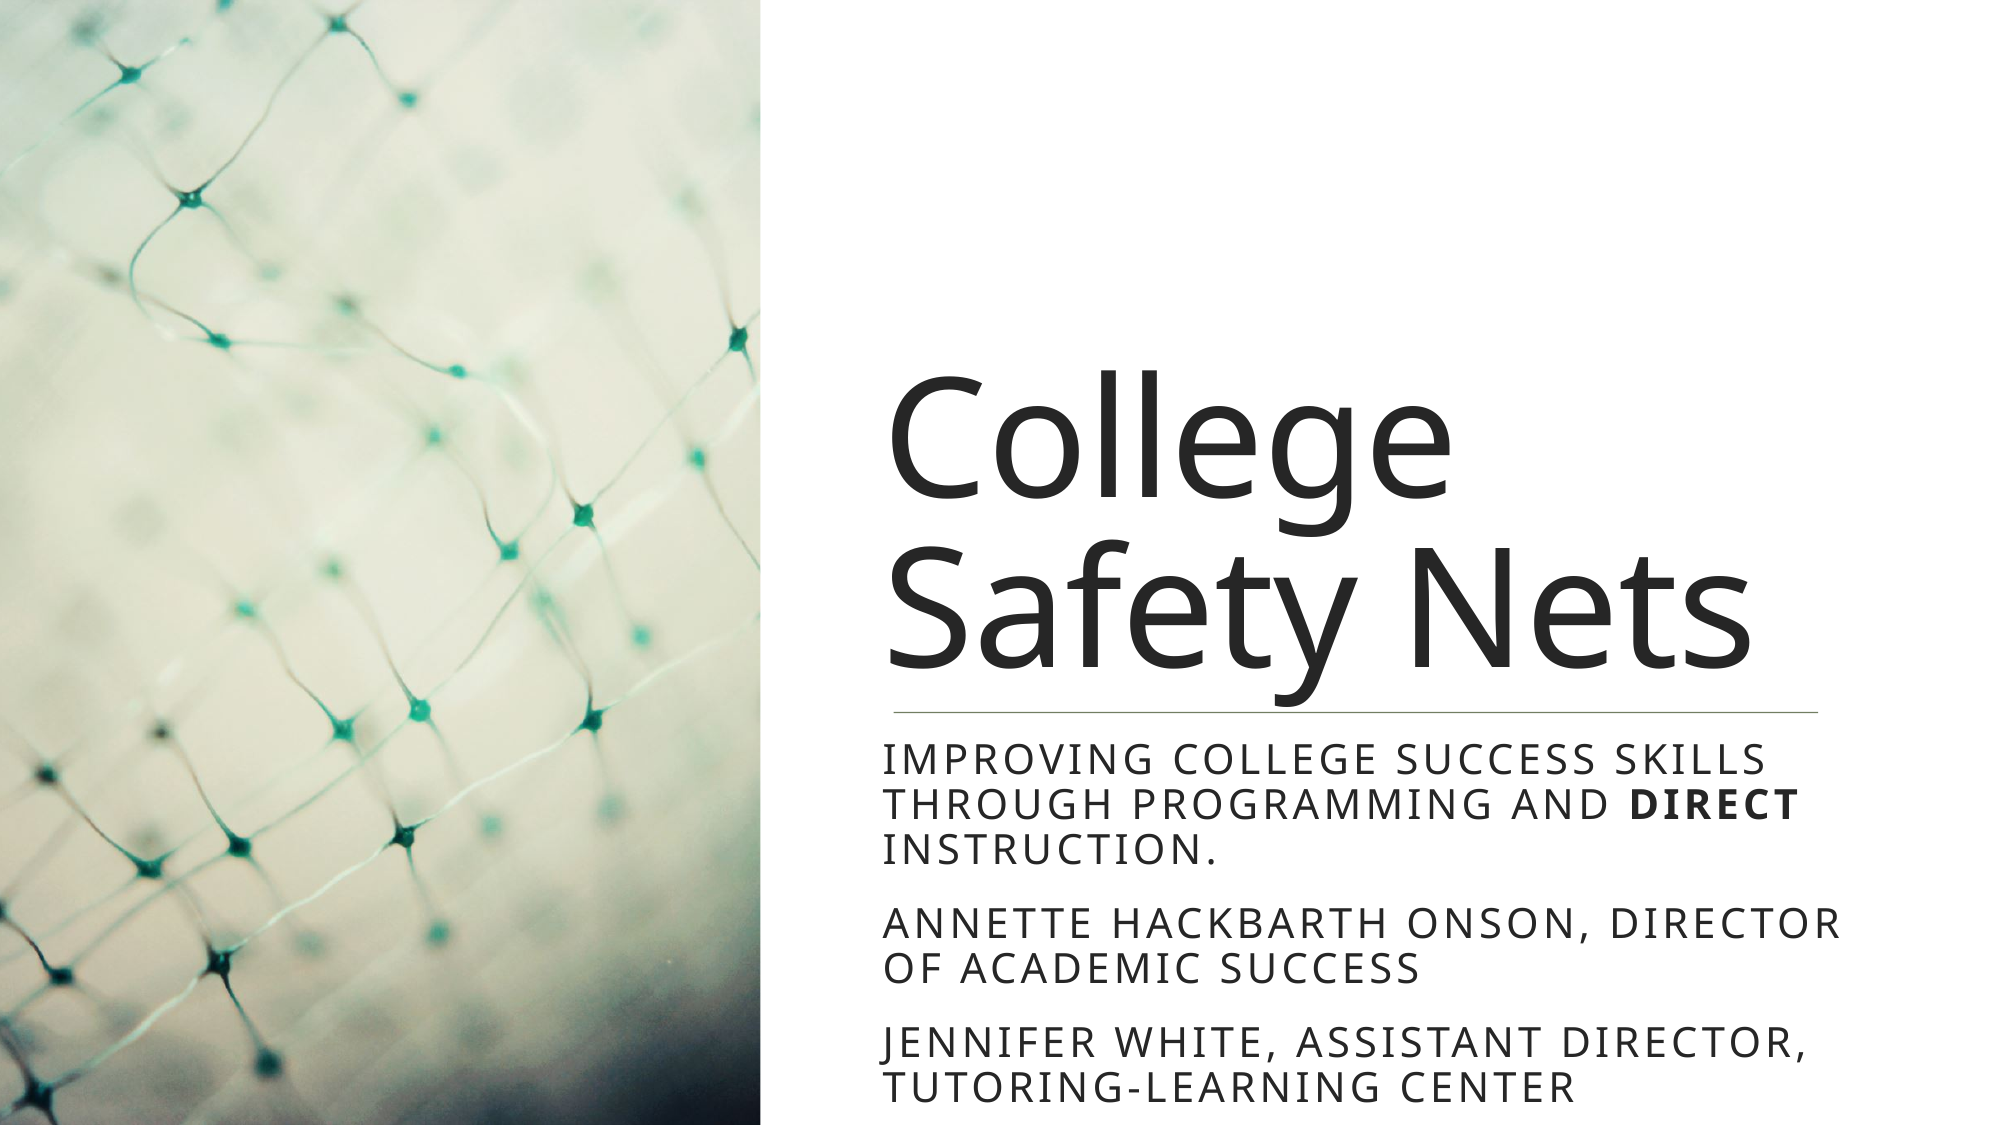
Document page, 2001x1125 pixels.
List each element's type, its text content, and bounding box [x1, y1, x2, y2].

picture [0, 0, 761, 1125]
title College Safety Nets [867, 104, 1894, 710]
subtitle Improving College Success Skills through Programming and Direct instruction. Annette Hackbarth Onson, Director of Academic Success Jennifer White, Assistant Director, Tutoring-Learning Center [867, 730, 1913, 1050]
text_box [768, 0, 2000, 1125]
